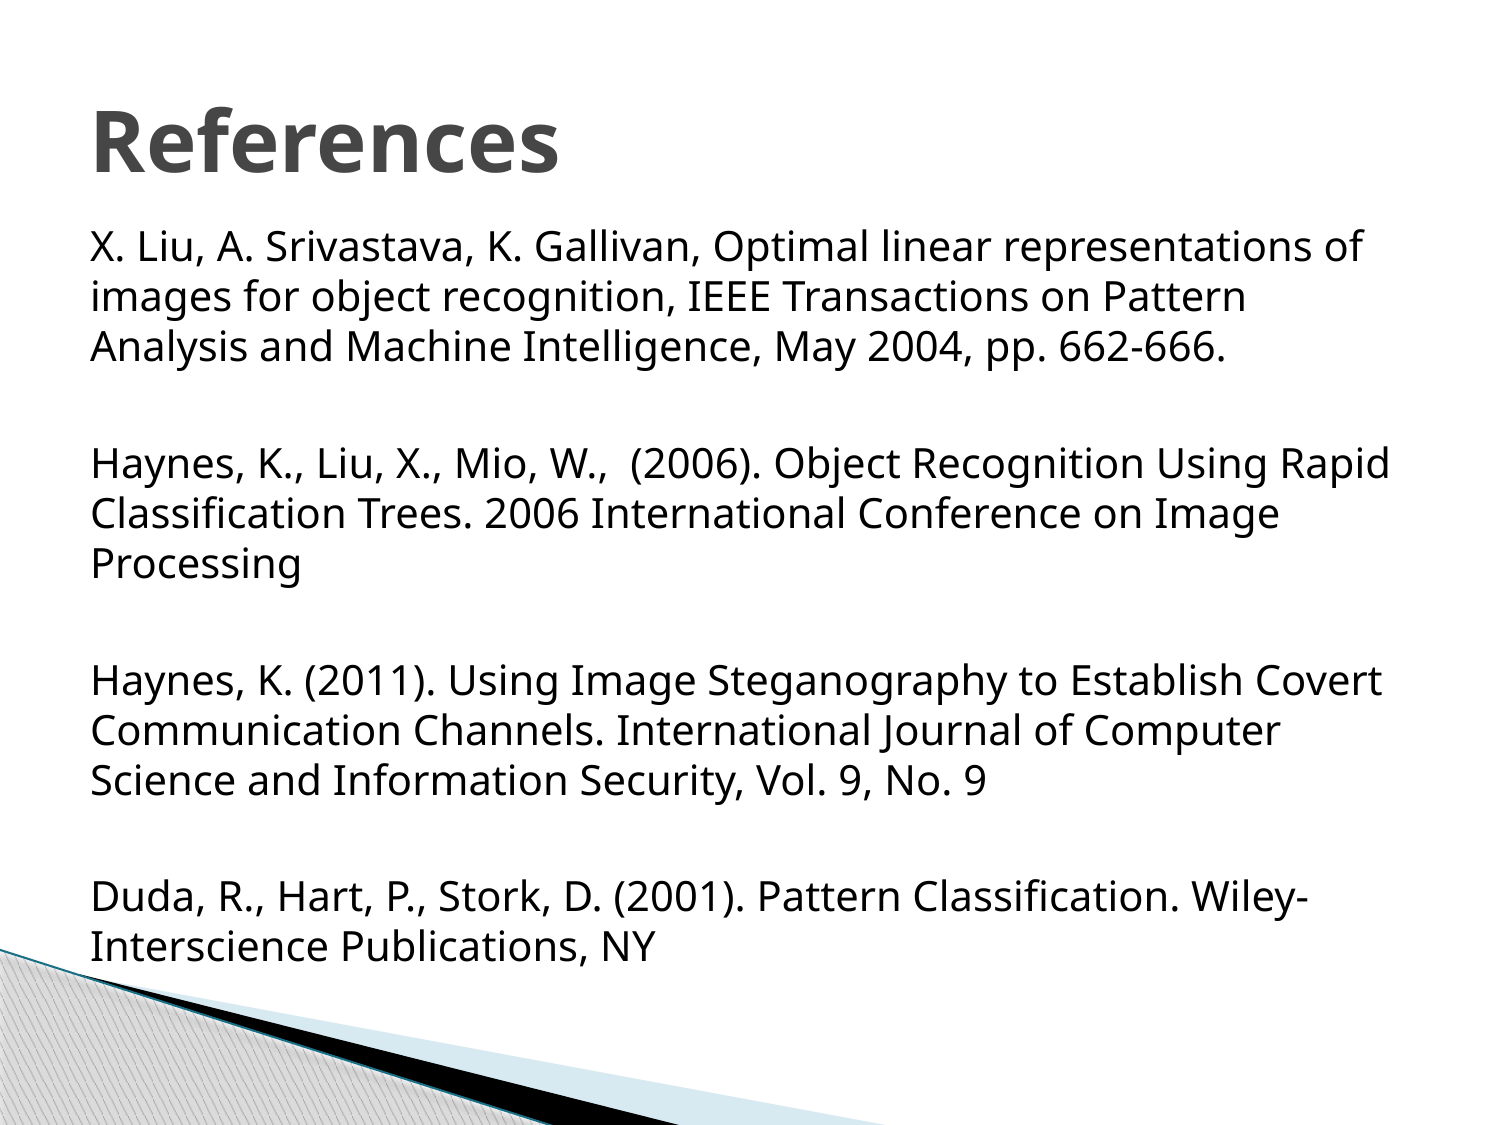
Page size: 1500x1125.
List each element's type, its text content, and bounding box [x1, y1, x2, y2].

list X. Liu, A. Srivastava, K. Gallivan, Optimal linear representations of images for object recognition, IEEE Transactions on Pattern Analysis and Machine Intelligence, May 2004, pp. 662-666. Haynes, K., Liu, X., Mio, W., (2006). Object Recognition Using Rapid Classification Trees. 2006 International Conference on Image Processing Haynes, K. (2011). Using Image Steganography to Establish Covert Communication Channels. International Journal of Computer Science and Information Security, Vol. 9, No. 9 Duda, R., Hart, P., Stork, D. (2001). Pattern Classification. Wiley-Interscience Publications, NY [75, 233, 1425, 955]
title References [75, 45, 1425, 233]
